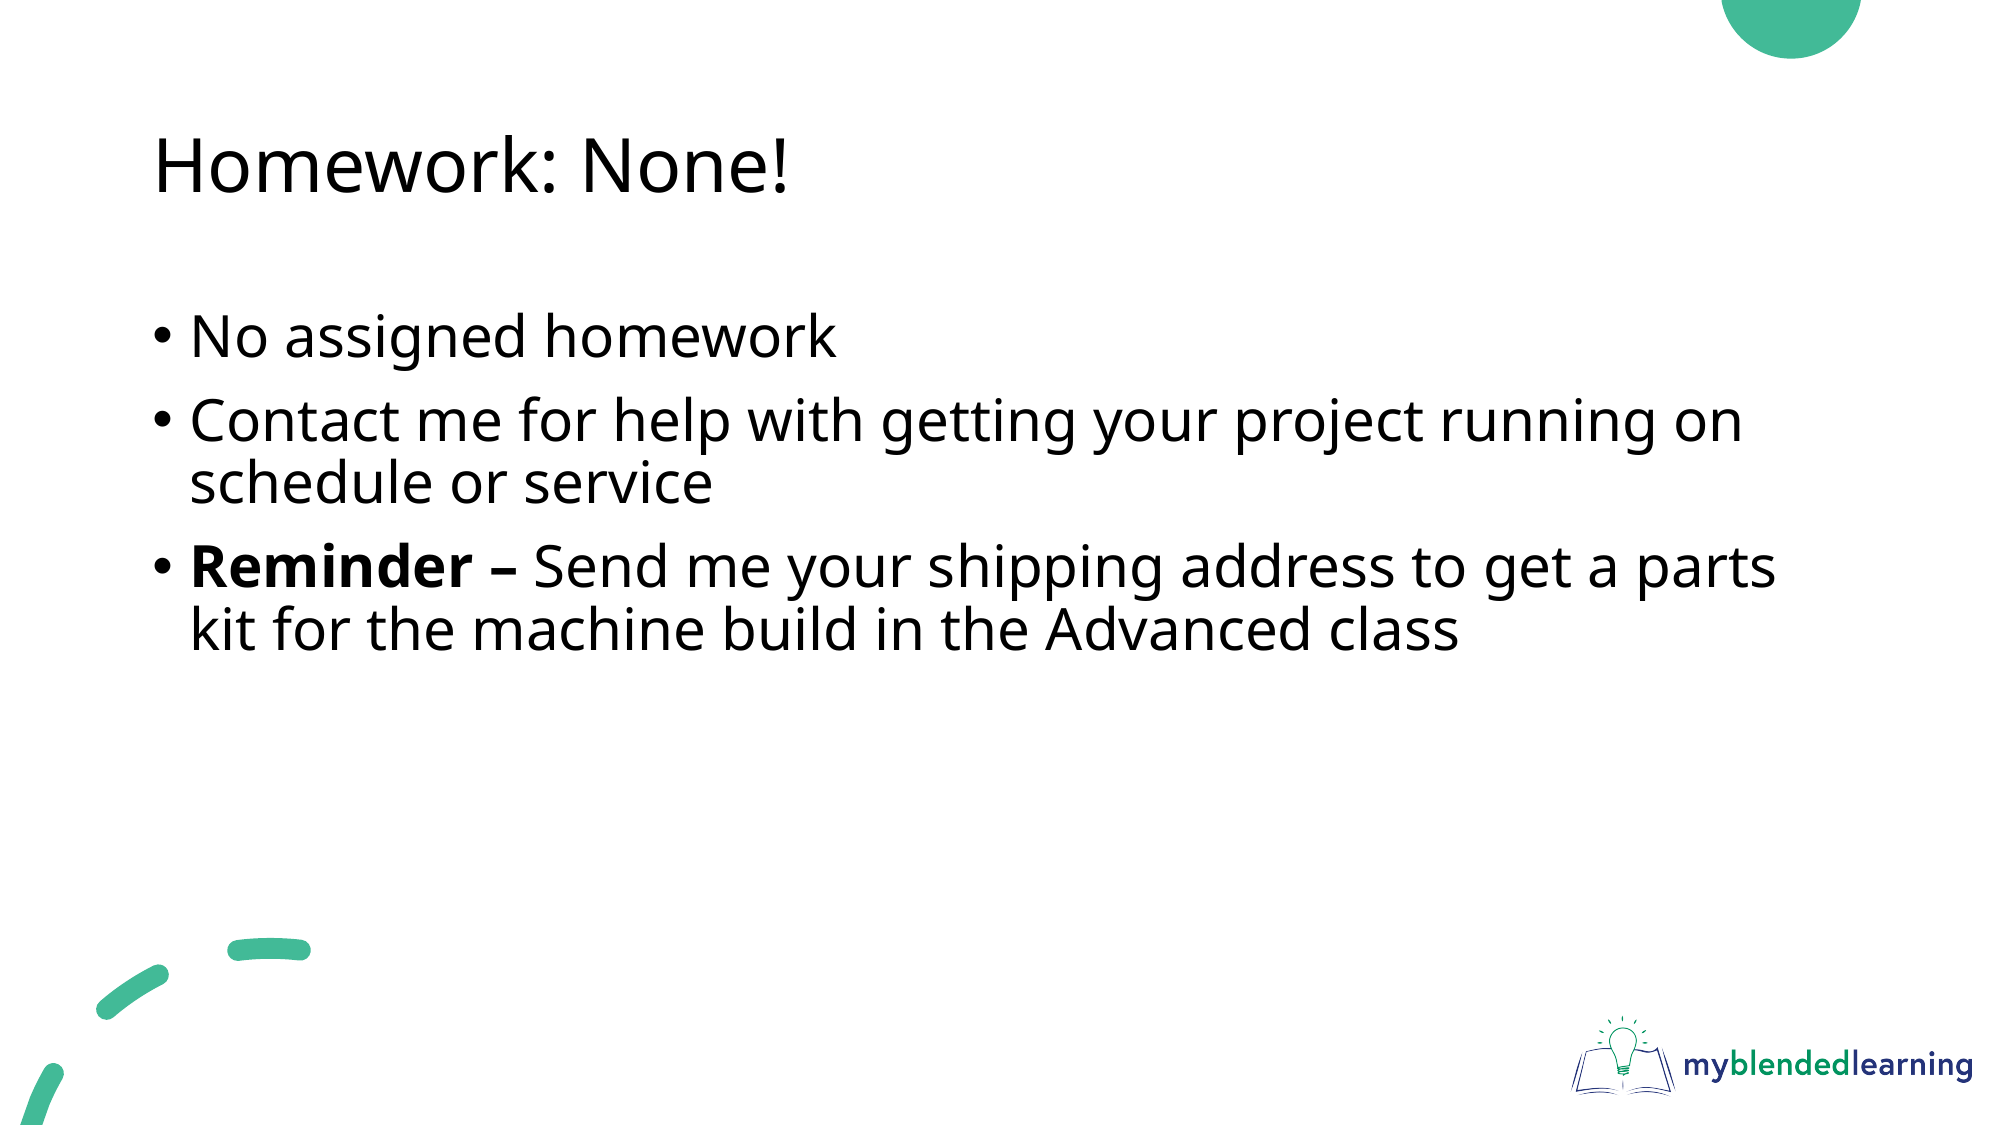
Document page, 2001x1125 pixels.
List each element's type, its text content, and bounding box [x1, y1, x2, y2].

picture [1561, 1011, 1980, 1103]
list No assigned homework Contact me for help with getting your project running on schedule or service Reminder – Send me your shipping address to get a parts kit for the machine build in the Advanced class [137, 299, 1863, 933]
title Homework: None! [137, 59, 1863, 278]
